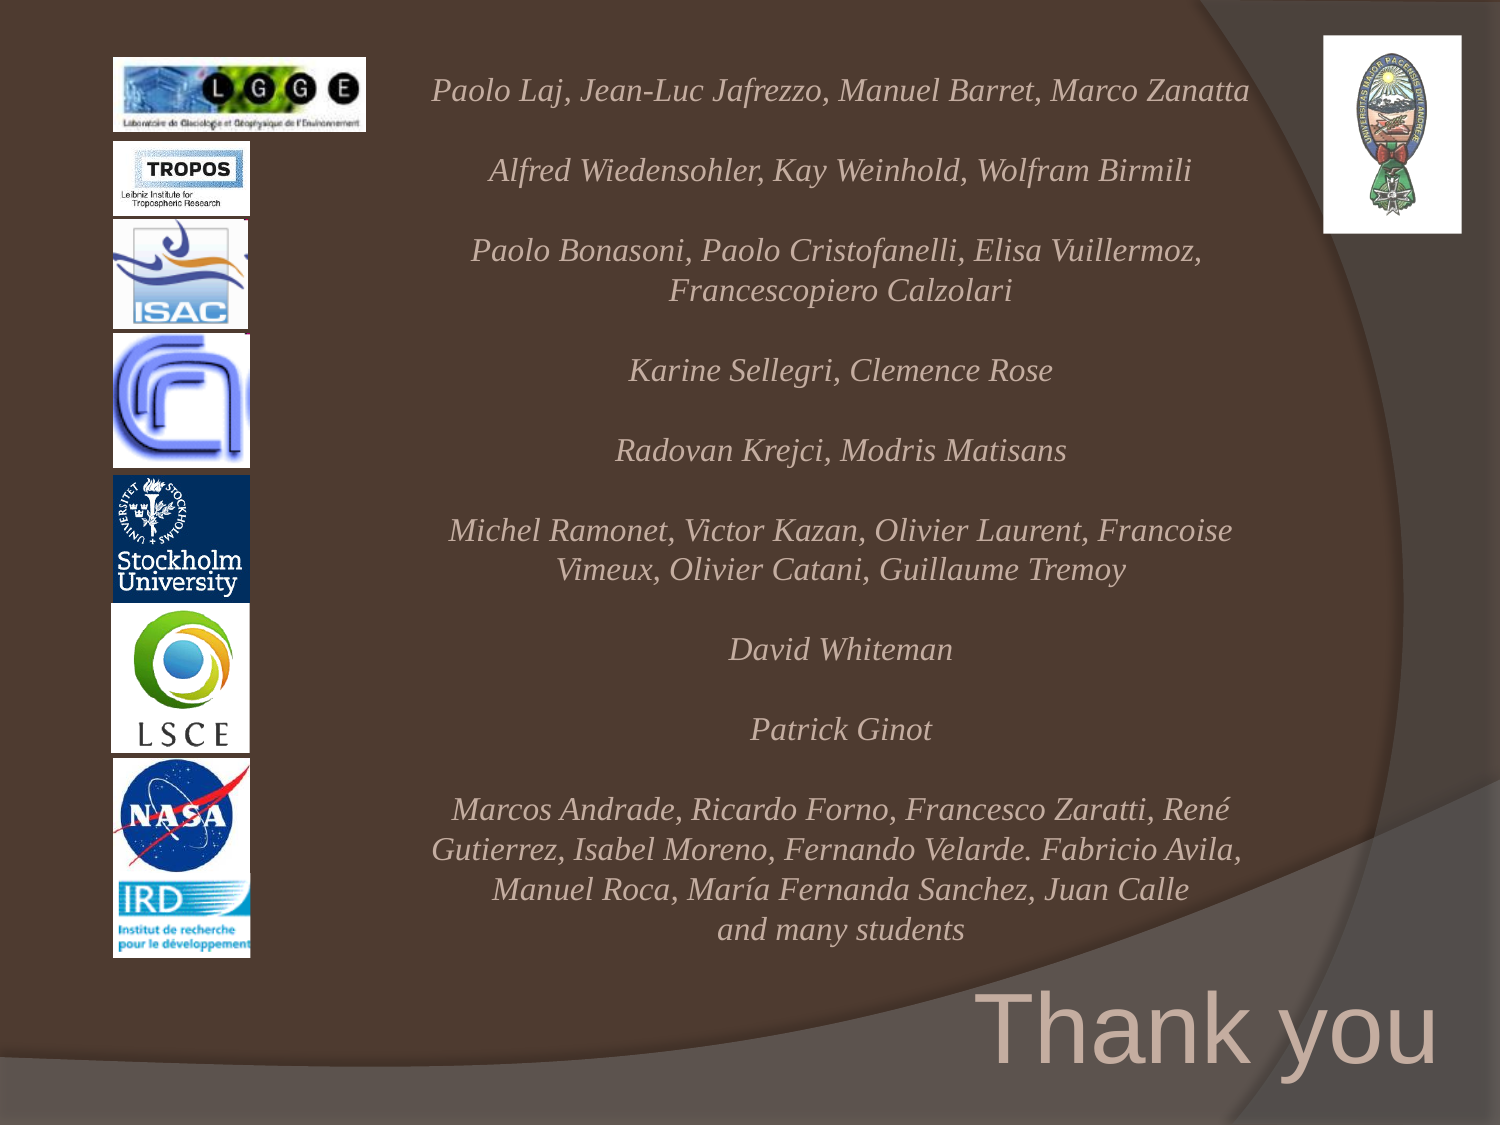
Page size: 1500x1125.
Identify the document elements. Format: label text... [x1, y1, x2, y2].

picture [112, 758, 251, 873]
picture [112, 140, 250, 216]
picture [112, 225, 248, 325]
text_box Paolo Laj, Jean-Luc Jafrezzo, Manuel Barret, Marco Zanatta Alfred Wiedensohler, Kay Weinhold, Wolfram Birmili Paolo Bonasoni, Paolo Cristofanelli, Elisa Vuillermoz, Francescopiero Calzolari Karine Sellegri, Clemence Rose Radovan Krejci, Modris Matisans Michel Ramonet, Victor Kazan, Olivier Laurent, Francoise Vimeux, Olivier Catani, Guillaume Tremoy David Whiteman Patrick Ginot Marcos Andrade, Ricardo Forno, Francesco Zaratti, René Gutierrez, Isabel Moreno, Fernando Velarde. Fabricio Avila, Manuel Roca, María Fernanda Sanchez, Juan Calle and many students [409, 61, 1274, 955]
picture [112, 57, 367, 133]
picture [1356, 52, 1427, 216]
picture [112, 333, 250, 466]
picture [112, 882, 251, 959]
text_box Thank you [937, 955, 1500, 1091]
picture [110, 611, 250, 749]
picture [112, 474, 250, 603]
text_box [1323, 35, 1462, 234]
